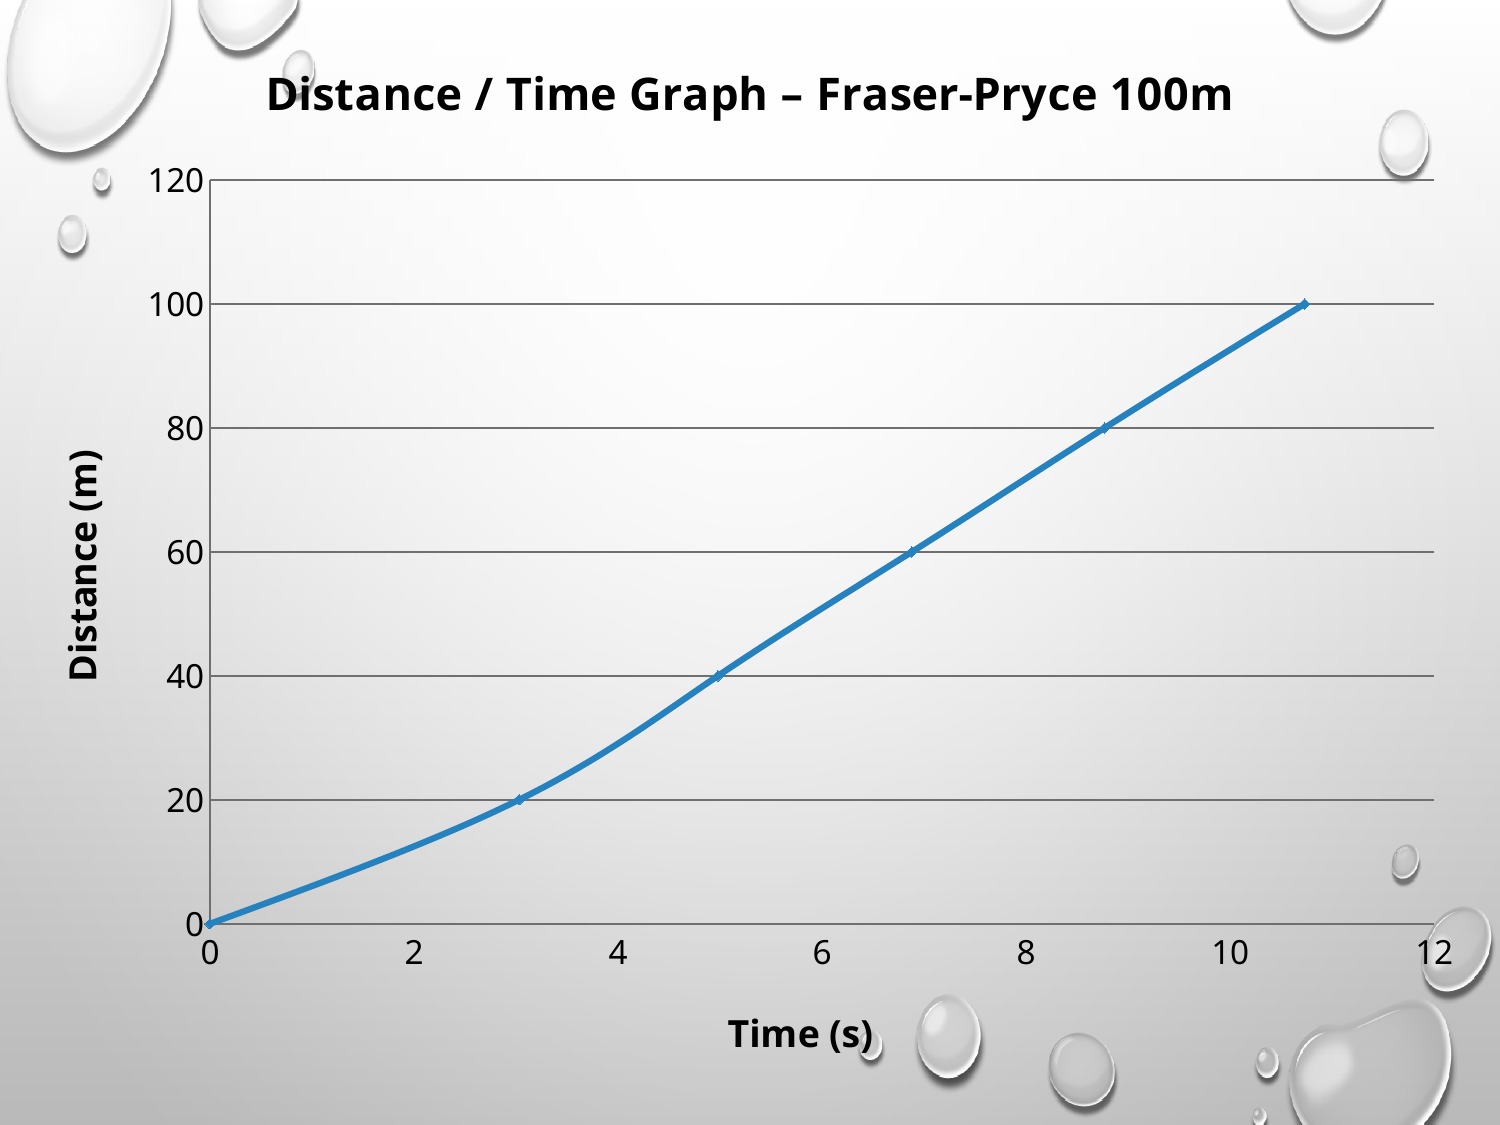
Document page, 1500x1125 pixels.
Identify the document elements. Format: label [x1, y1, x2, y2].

chart [17, 18, 1483, 1095]
picture [0, 0, 1500, 1125]
